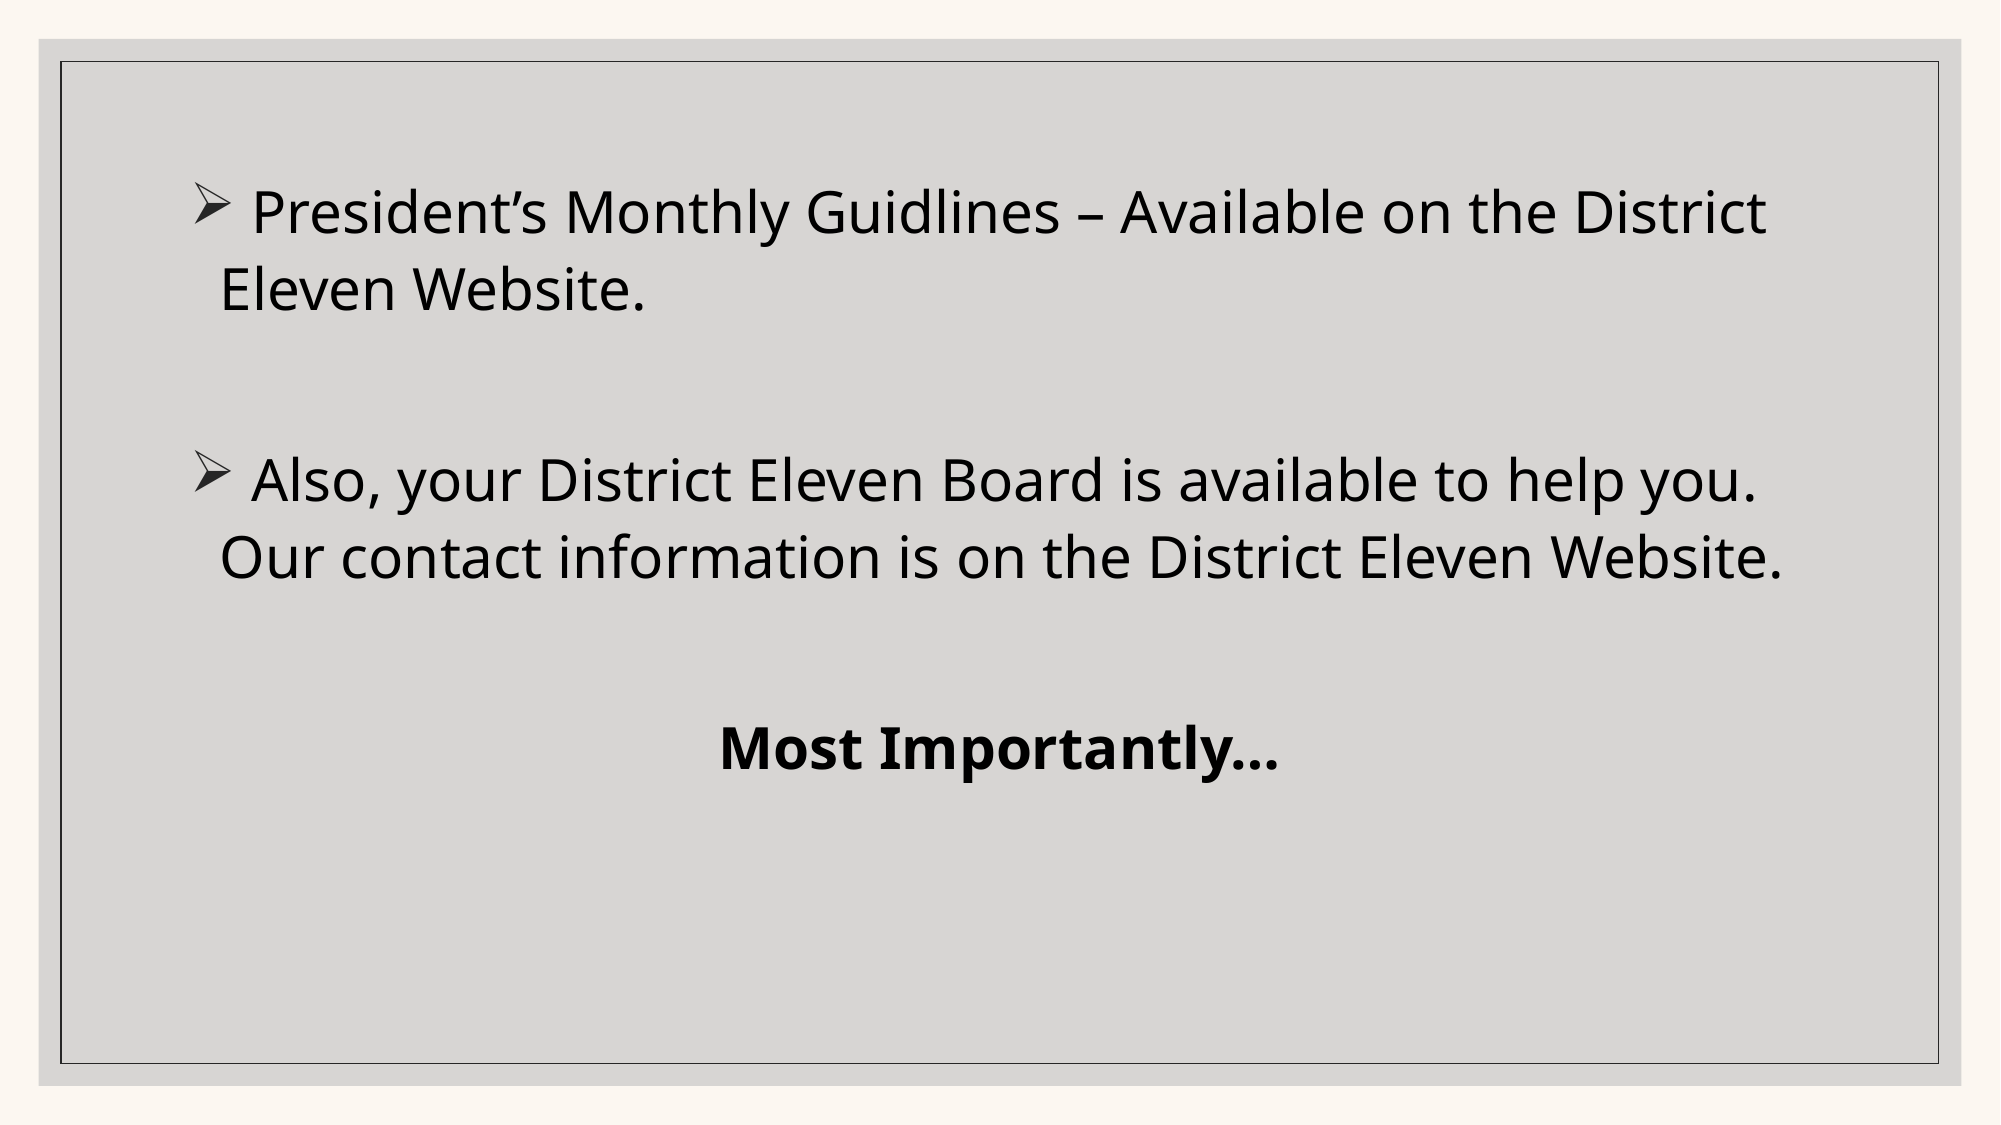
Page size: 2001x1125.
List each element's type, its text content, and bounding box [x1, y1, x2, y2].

list President’s Monthly Guidlines – Available on the District Eleven Website. Also, your District Eleven Board is available to help you. Our contact information is on the District Eleven Website. Most Importantly… [174, 160, 1825, 977]
